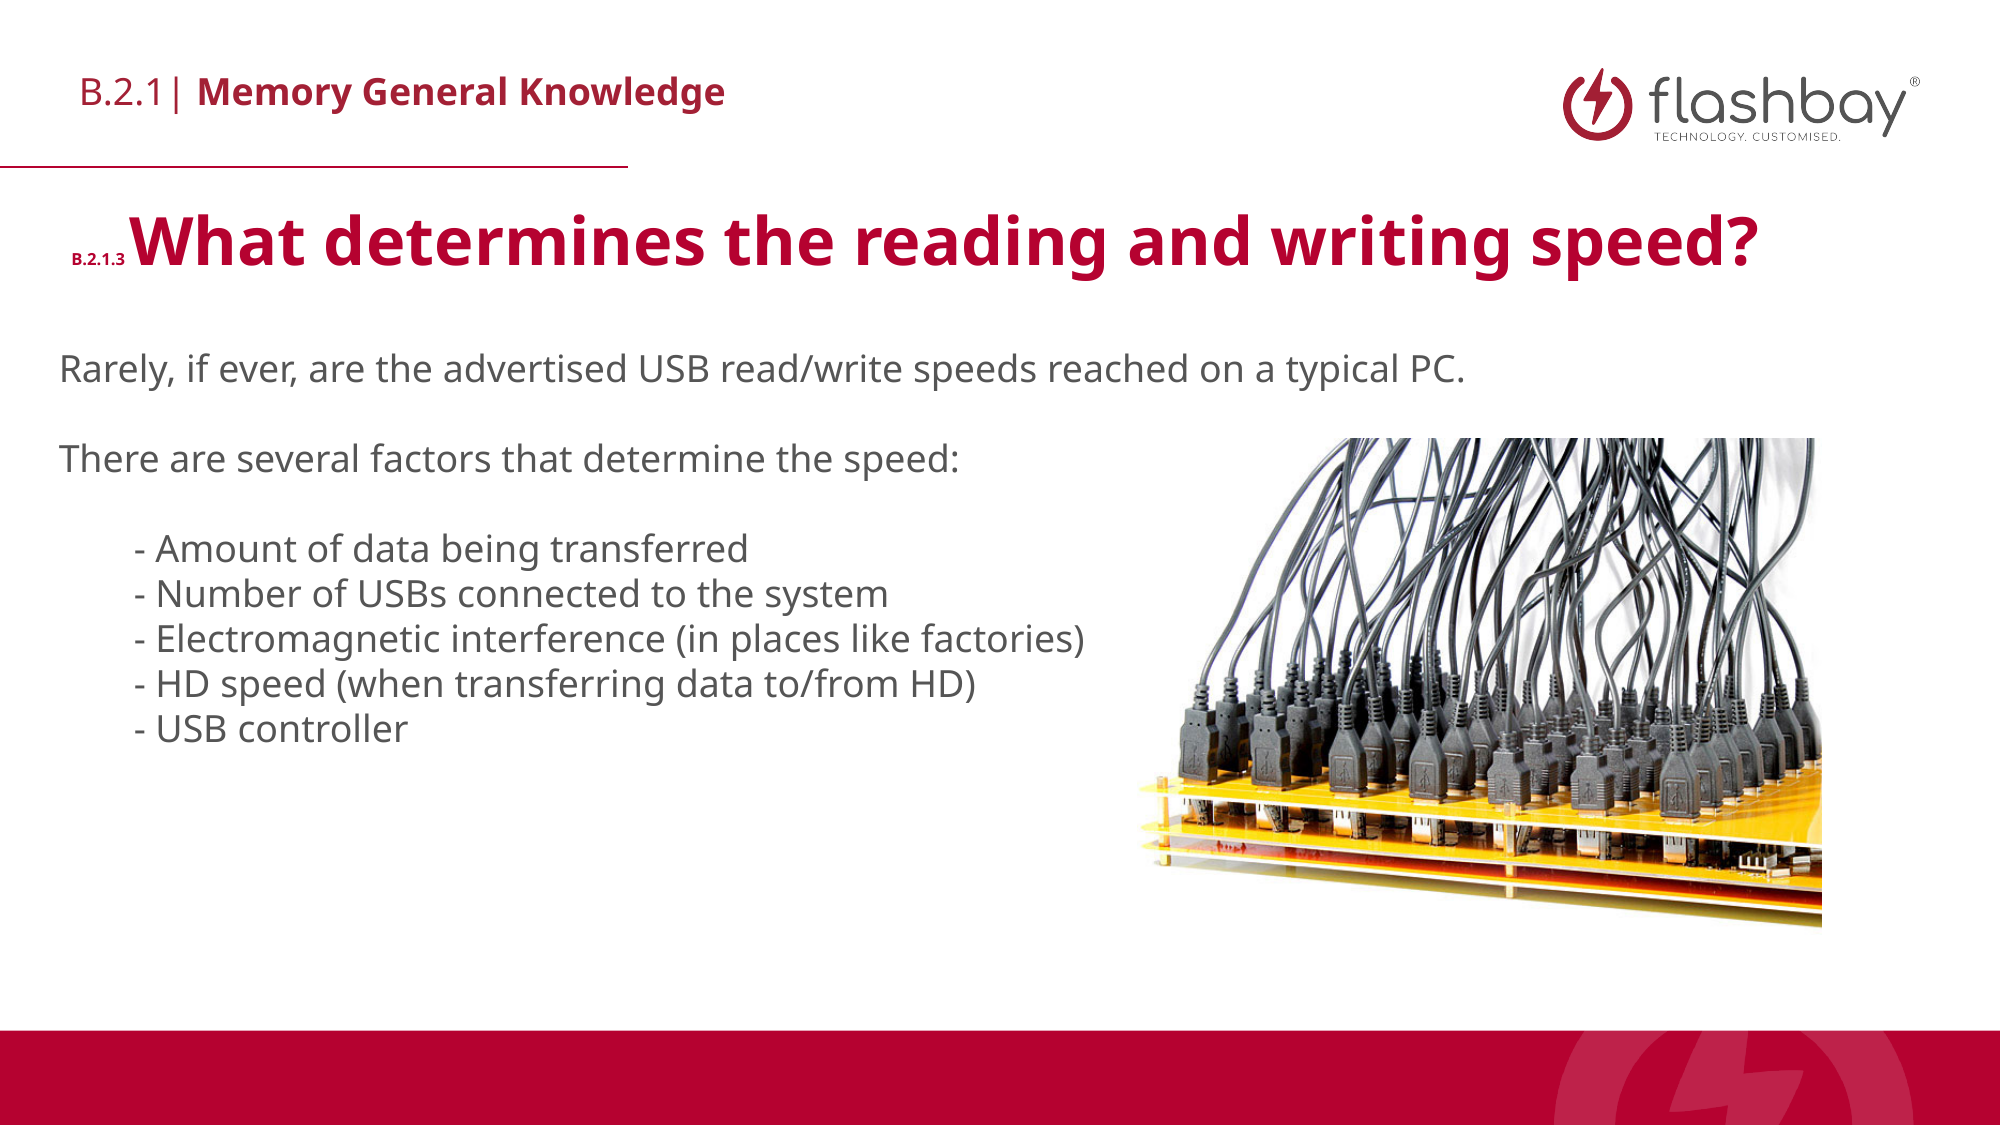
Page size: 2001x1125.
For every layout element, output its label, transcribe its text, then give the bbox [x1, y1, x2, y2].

picture [1519, 1030, 1944, 1125]
picture [1137, 438, 1822, 952]
picture [1563, 68, 1920, 141]
text_box Rarely, if ever, are the advertised USB read/write speeds reached on a typical PC. There are several factors that determine the speed: - Amount of data being transferred - Number of USBs connected to the system - Electromagnetic interference (in places like factories) - HD speed (when transferring data to/from HD) - USB controller [44, 337, 1599, 848]
text_box B.2.1.3 What determines the reading and writing speed? [56, 191, 1869, 447]
